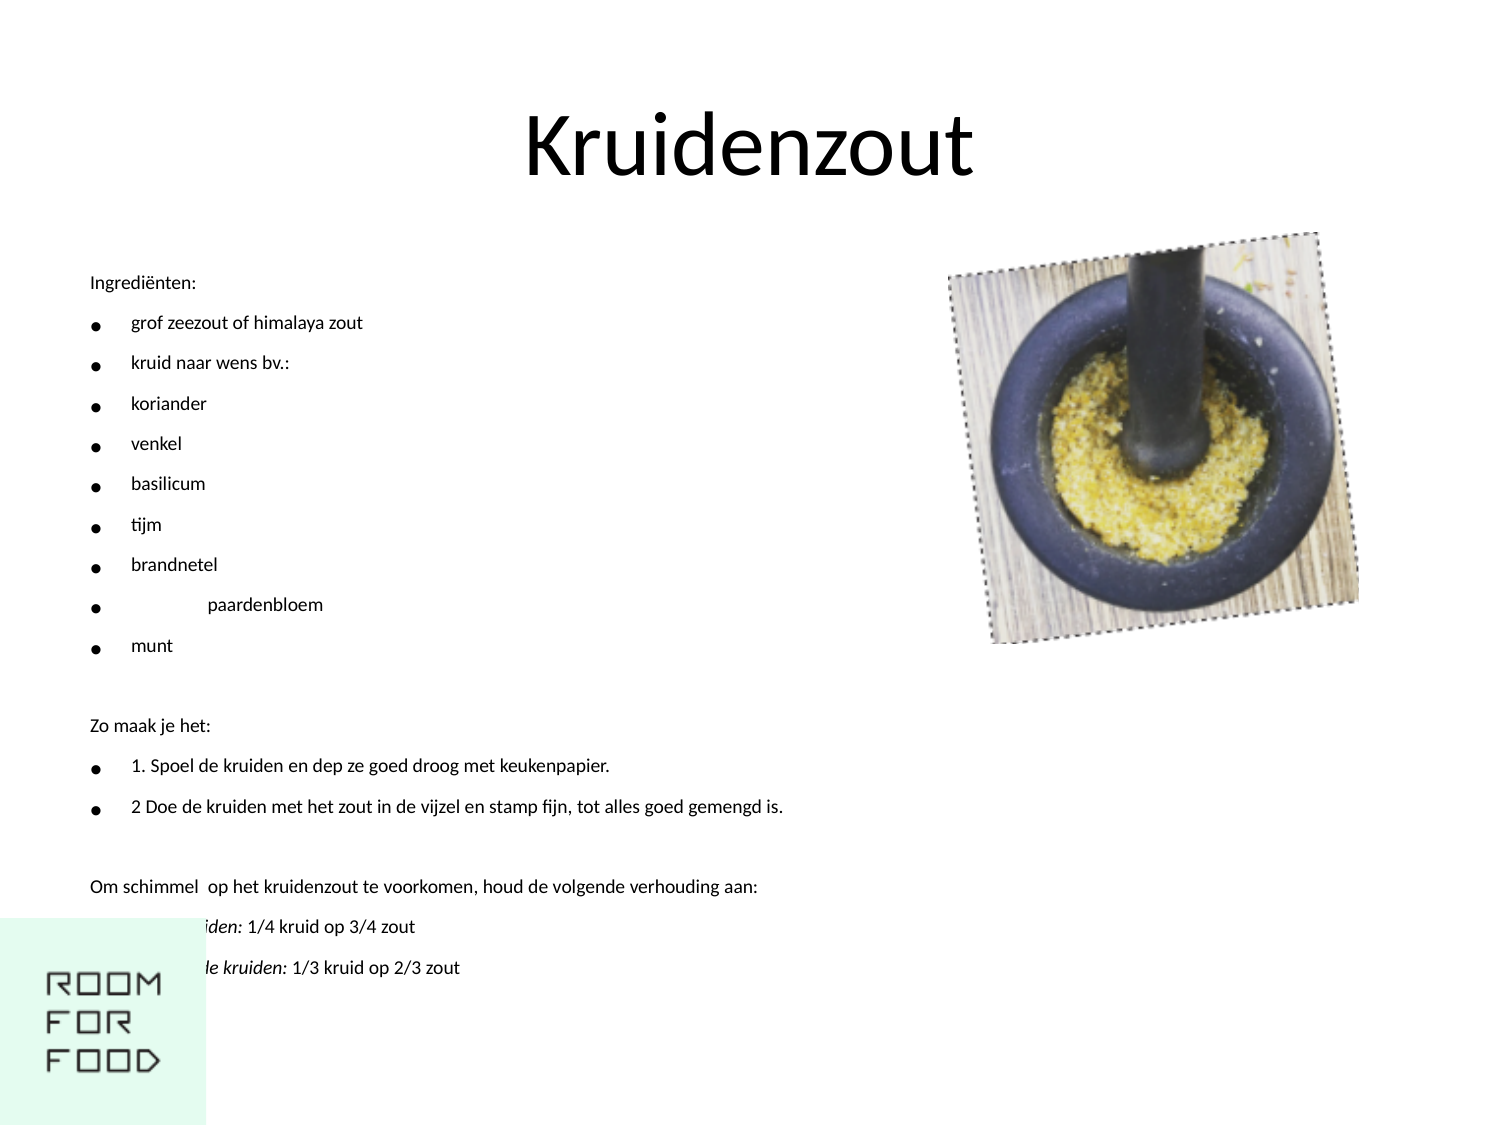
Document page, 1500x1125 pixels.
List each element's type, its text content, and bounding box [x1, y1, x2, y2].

picture [947, 232, 1359, 644]
picture [0, 918, 207, 1125]
list Ingrediënten: grof zeezout of himalaya zout kruid naar wens bv.: koriander venkel basilicum tijm brandnetel paardenbloem munt Zo maak je het: 1. Spoel de kruiden en dep ze goed droog met keukenpapier. 2 Doe de kruiden met het zout in de vijzel en stamp fijn, tot alles goed gemengd is. Om schimmel op het kruidenzout te voorkomen, houd de volgende verhouding aan: Verse kruiden: 1/4 kruid op 3/4 zout Gedroogde kruiden: 1/3 kruid op 2/3 zout [75, 262, 1425, 1005]
title Kruidenzout [75, 45, 1425, 233]
